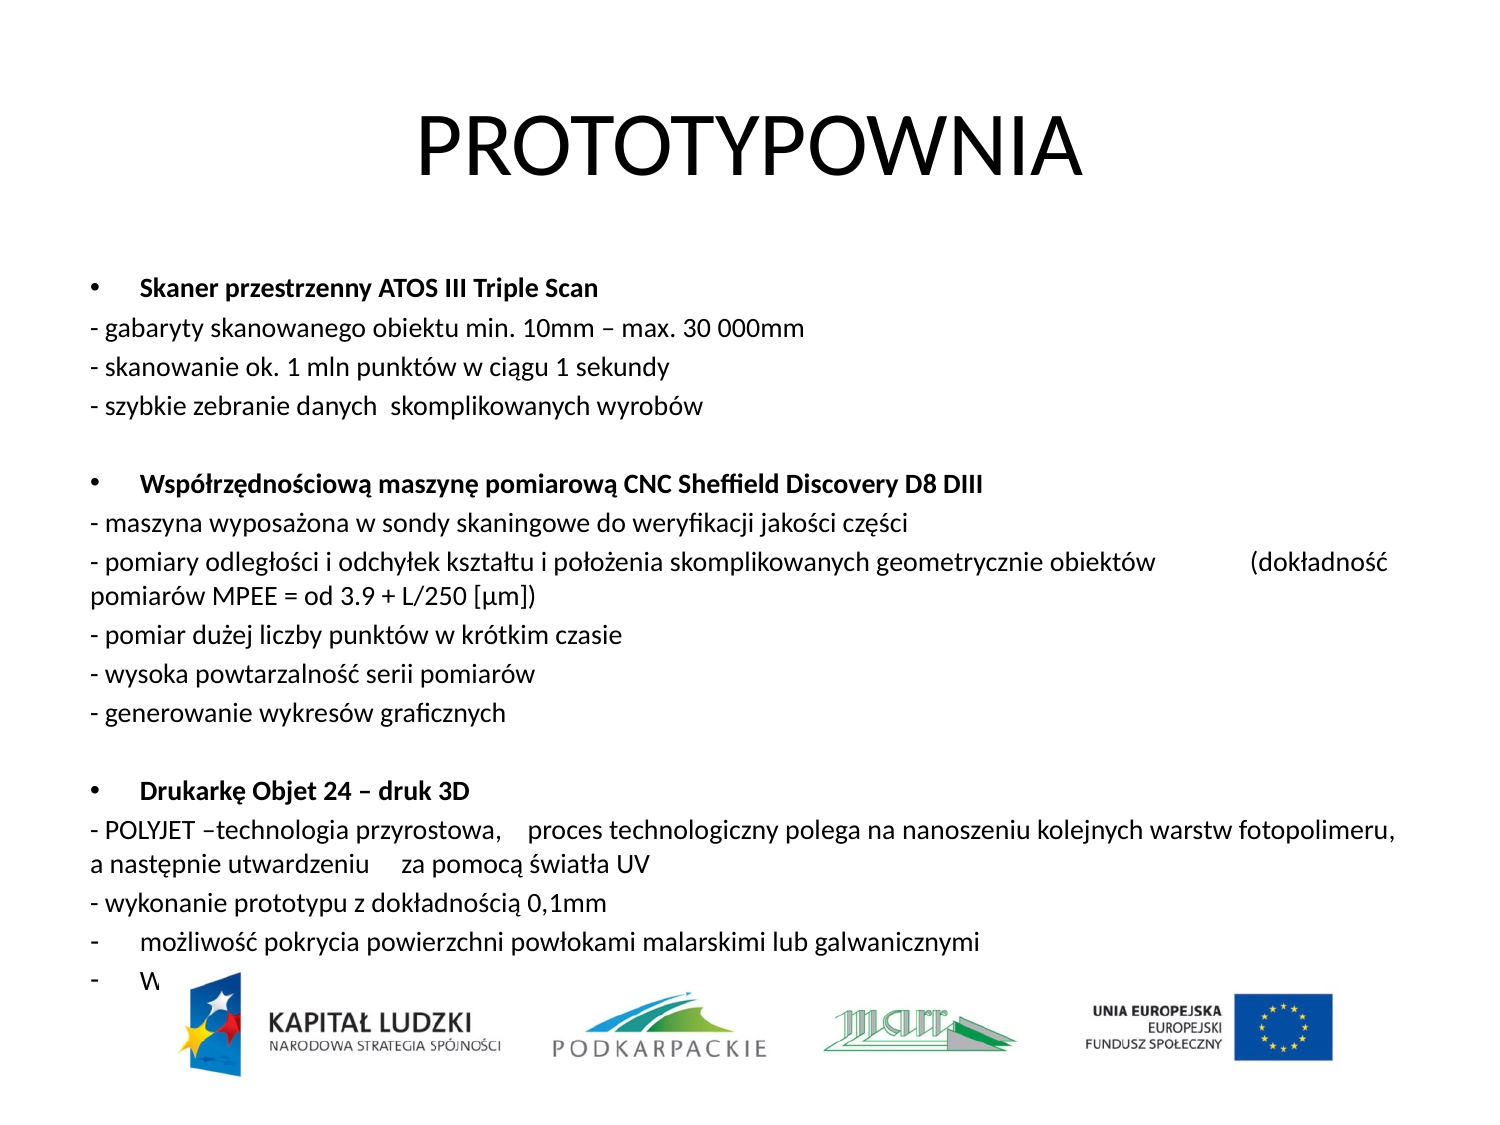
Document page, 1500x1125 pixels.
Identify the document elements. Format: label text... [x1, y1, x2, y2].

title PROTOTYPOWNIA [75, 45, 1425, 233]
list Skaner przestrzenny ATOS III Triple Scan - gabaryty skanowanego obiektu min. 10mm – max. 30 000mm - skanowanie ok. 1 mln punktów w ciągu 1 sekundy - szybkie zebranie danych skomplikowanych wyrobów Współrzędnościową maszynę pomiarową CNC Sheffield Discovery D8 DIII - maszyna wyposażona w sondy skaningowe do weryfikacji jakości części - pomiary odległości i odchyłek kształtu i położenia skomplikowanych geometrycznie obiektów (dokładność pomiarów MPEE = od 3.9 + L/250 [µm]) - pomiar dużej liczby punktów w krótkim czasie - wysoka powtarzalność serii pomiarów - generowanie wykresów graficznych Drukarkę Objet 24 – druk 3D - POLYJET –technologia przyrostowa, proces technologiczny polega na nanoszeniu kolejnych warstw fotopolimeru, a następnie utwardzeniu za pomocą światła UV - wykonanie prototypu z dokładnością 0,1mm możliwość pokrycia powierzchni powłokami malarskimi lub galwanicznymi Wymiary komory drukowania 3D - 240x200x150 mm (X,Y,Z) [75, 262, 1425, 1005]
picture [159, 963, 1375, 1093]
